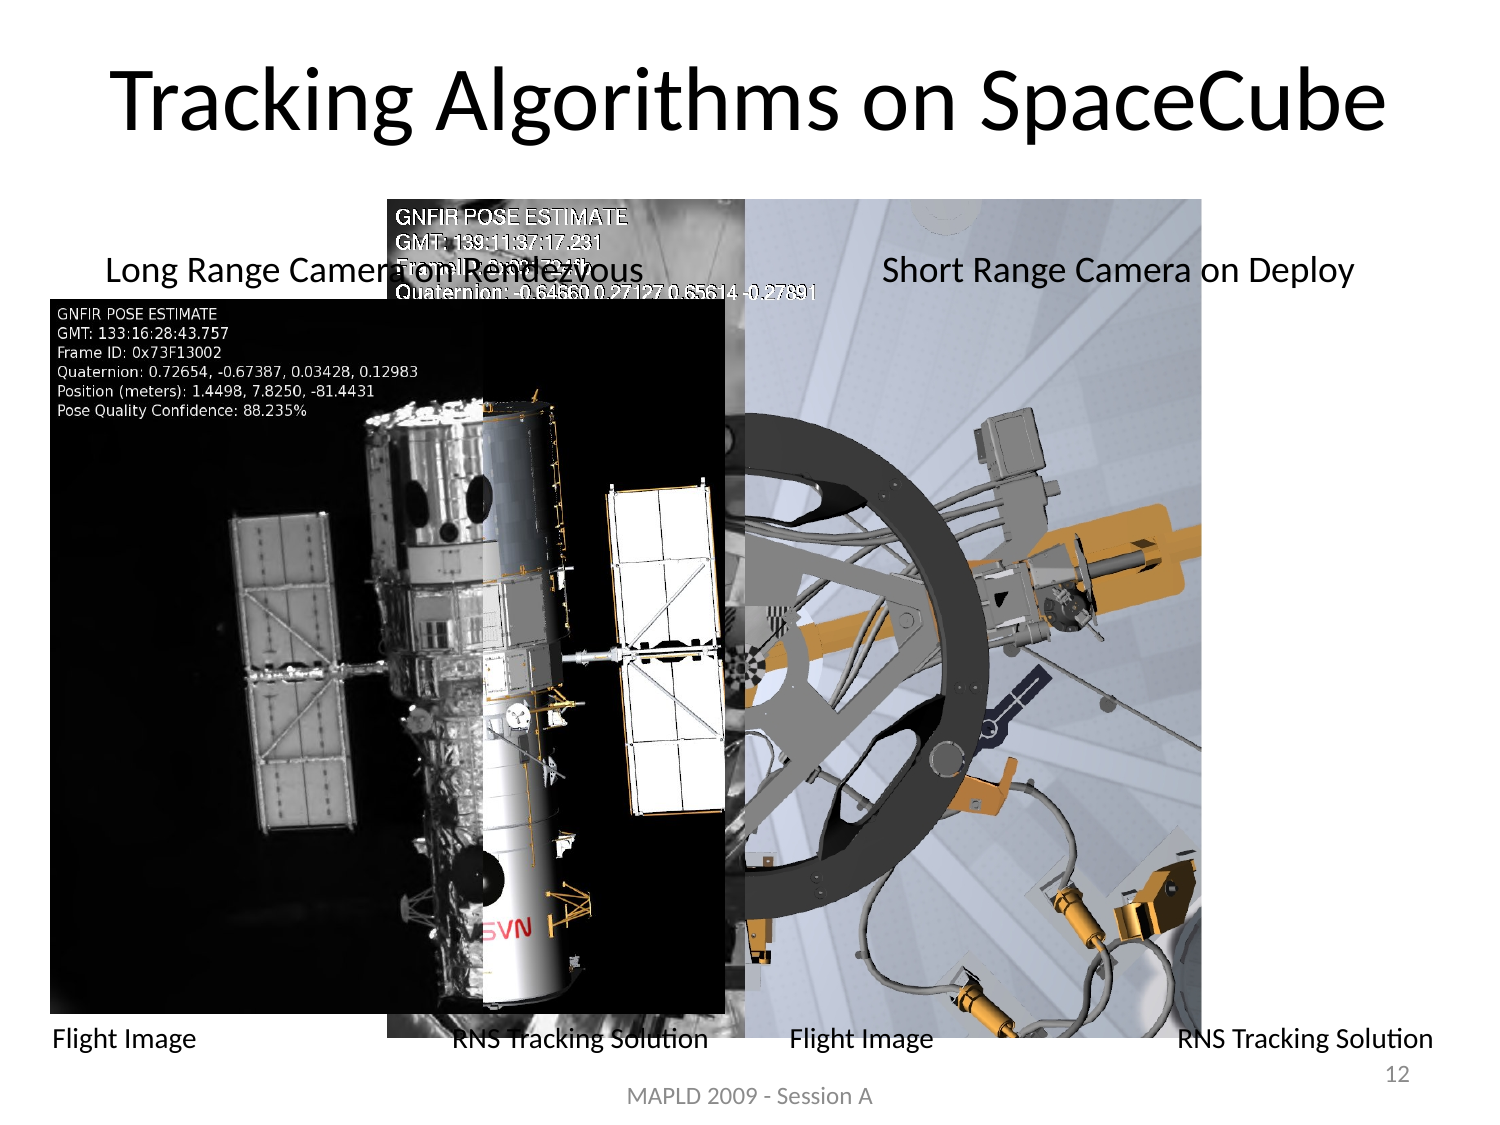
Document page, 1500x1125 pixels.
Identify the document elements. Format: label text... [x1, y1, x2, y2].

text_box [37, 237, 1476, 1064]
title Tracking Algorithms on SpaceCube [75, 0, 1425, 188]
picture [387, 199, 1202, 237]
footer MAPLD 2009 - Session A [512, 1071, 988, 1125]
slide_number 12 [1074, 1071, 1425, 1103]
